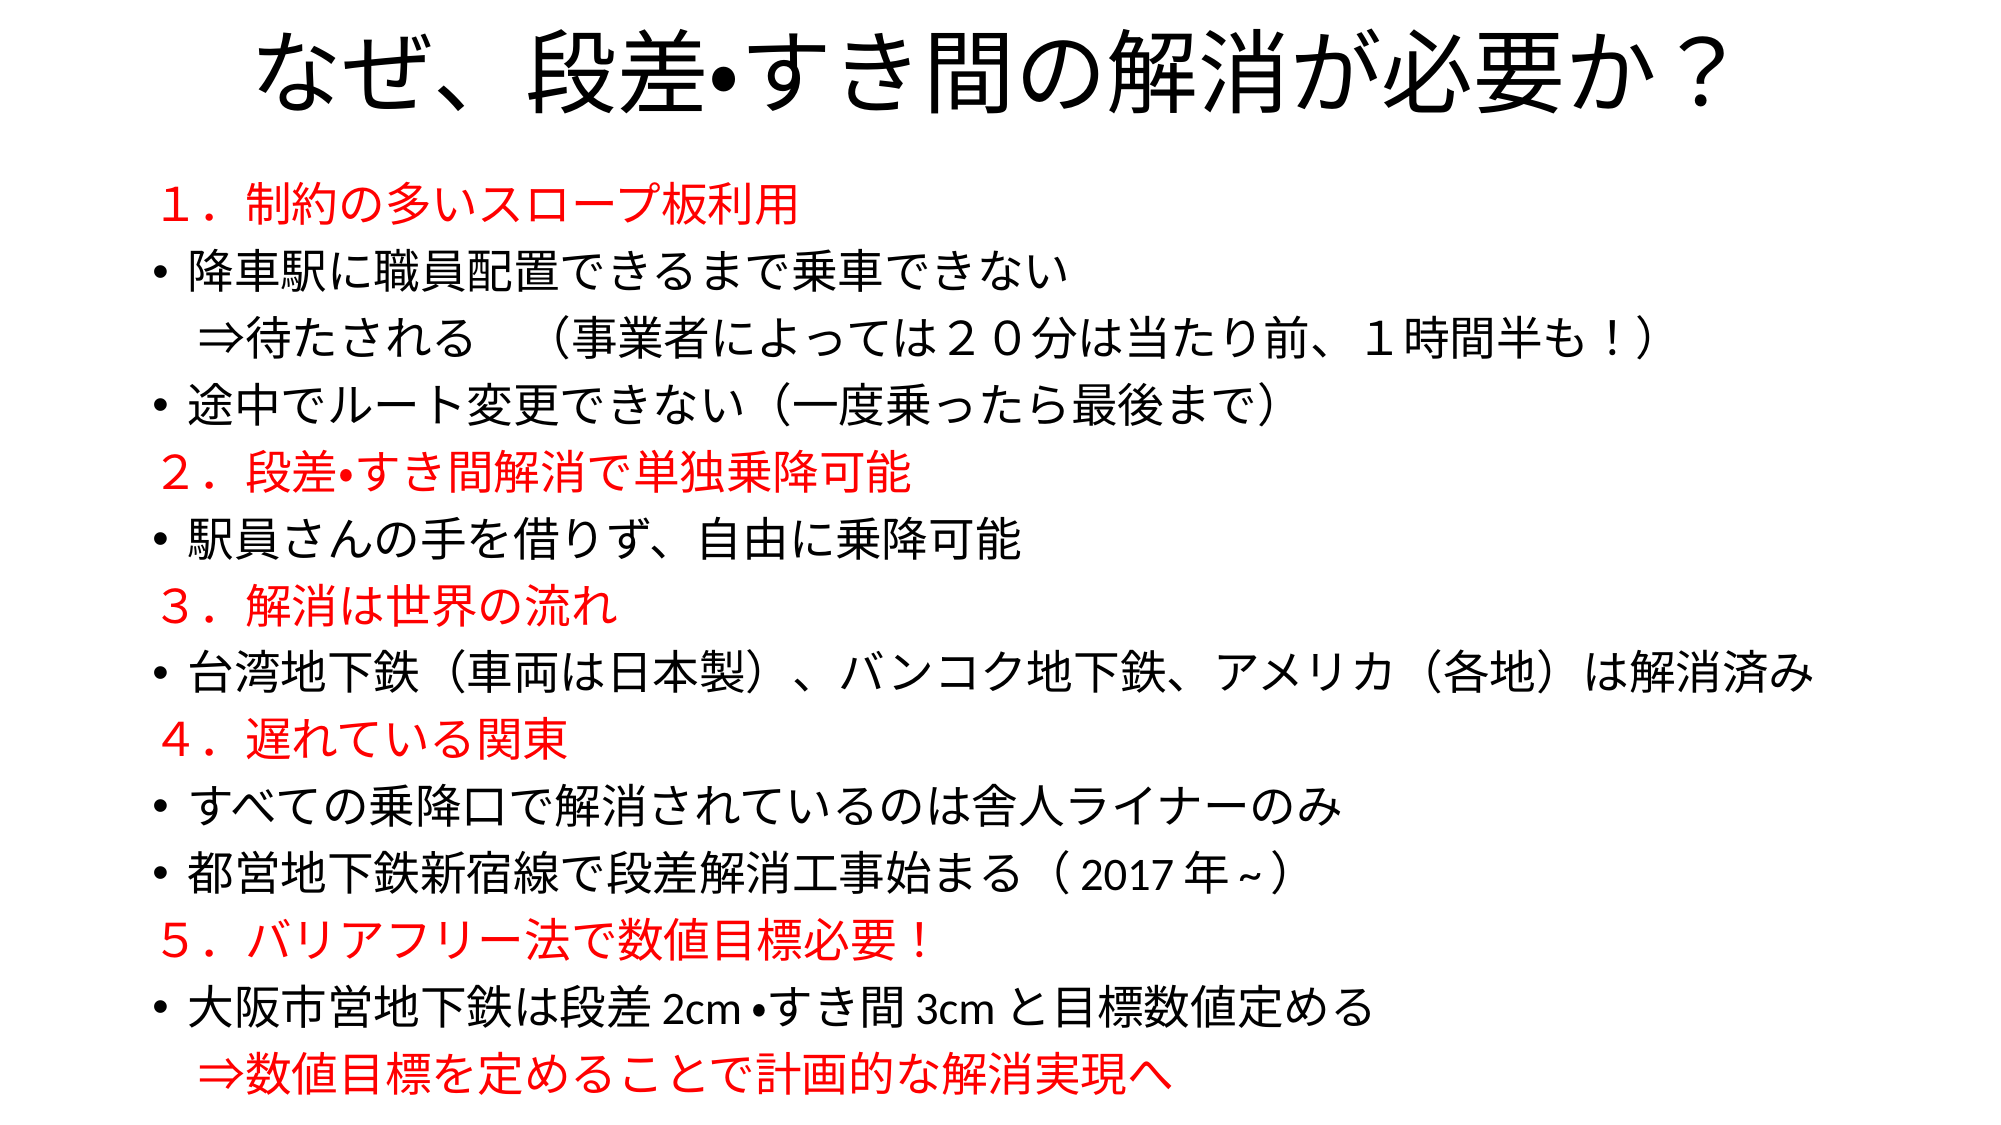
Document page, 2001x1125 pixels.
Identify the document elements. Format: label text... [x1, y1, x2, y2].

title なぜ、段差・すき間の解消が必要か？ [137, 0, 1863, 153]
list １．制約の多いスロープ板利用 降車駅に職員配置できるまで乗車できない ⇒待たされる （事業者によっては２０分は当たり前、１時間半も！） 途中でルート変更できない（一度乗ったら最後まで） ２．段差・すき間解消で単独乗降可能 駅員さんの手を借りず、自由に乗降可能 ３．解消は世界の流れ 台湾地下鉄（車両は日本製）、バンコク地下鉄、アメリカ（各地）は解消済み ４．遅れている関東 すべての乗降口で解消されているのは舎人ライナーのみ 都営地下鉄新宿線で段差解消工事始まる（2017年~） ５．バリアフリー法で数値目標必要！ 大阪市営地下鉄は段差2cm・すき間3cmと目標数値定める ⇒数値目標を定めることで計画的な解消実現へ [137, 174, 1863, 1125]
